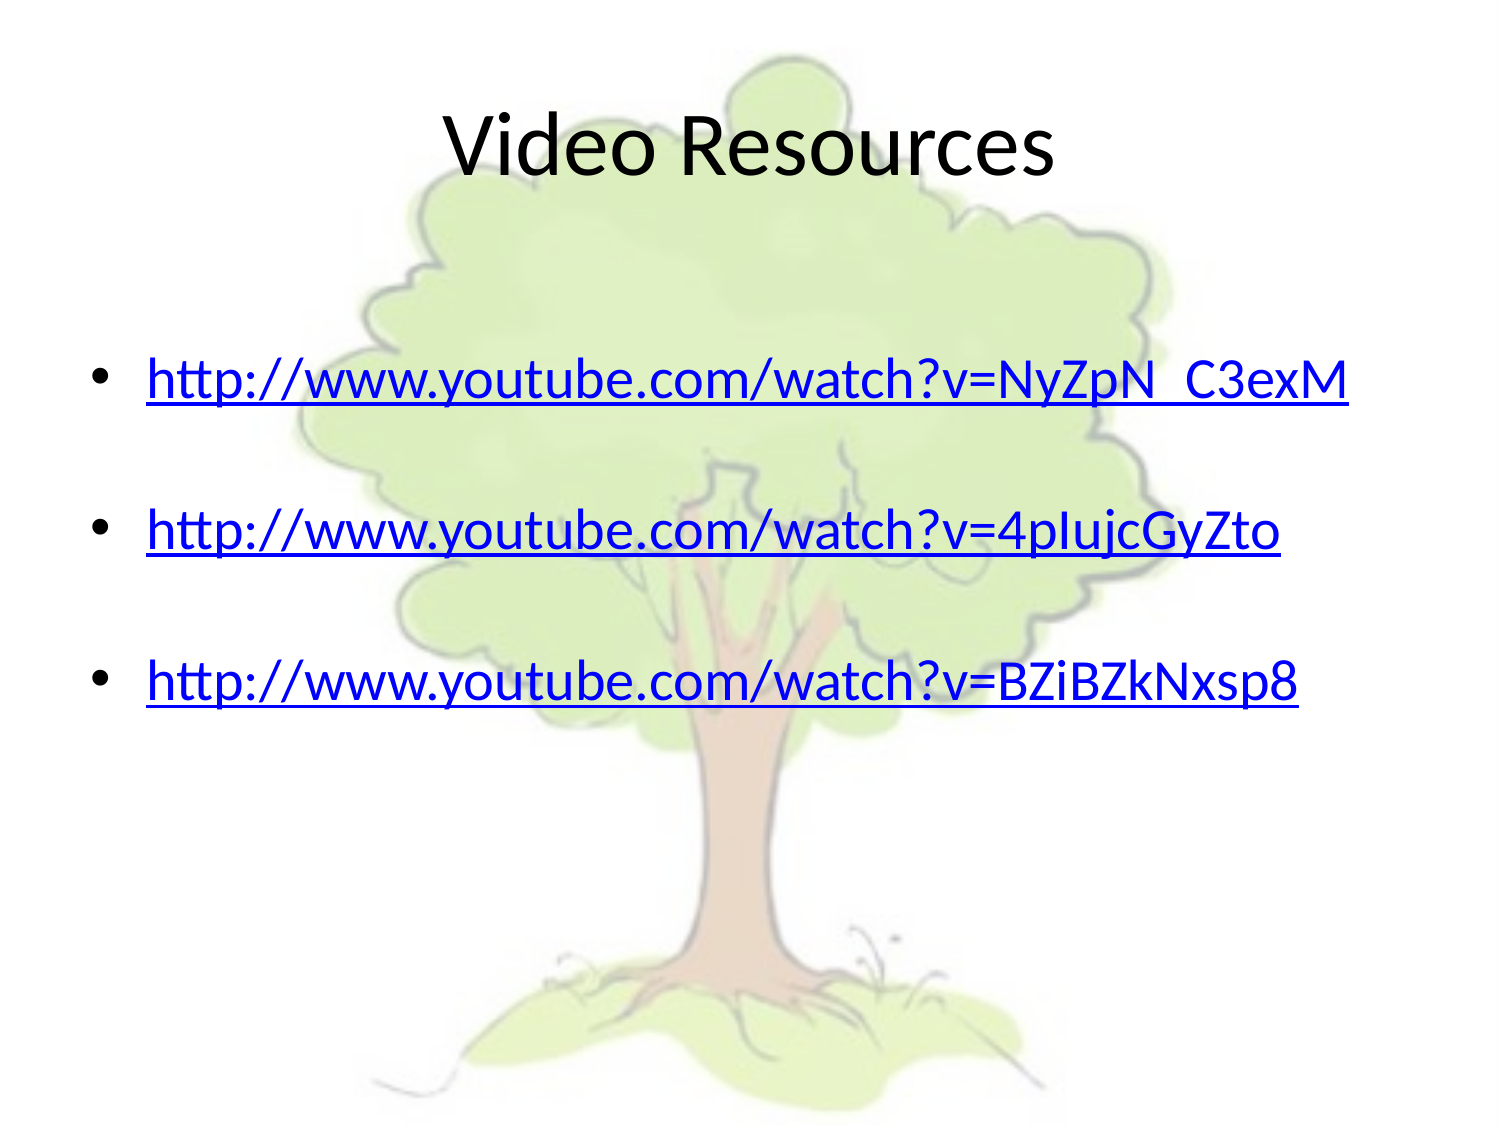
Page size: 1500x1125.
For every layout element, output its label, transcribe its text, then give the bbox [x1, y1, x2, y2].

list http://www.youtube.com/watch?v=NyZpN_C3exM http://www.youtube.com/watch?v=4pIujcGyZto http://www.youtube.com/watch?v=BZiBZkNxsp8 [75, 262, 1425, 1005]
title Video Resources [75, 45, 1425, 233]
